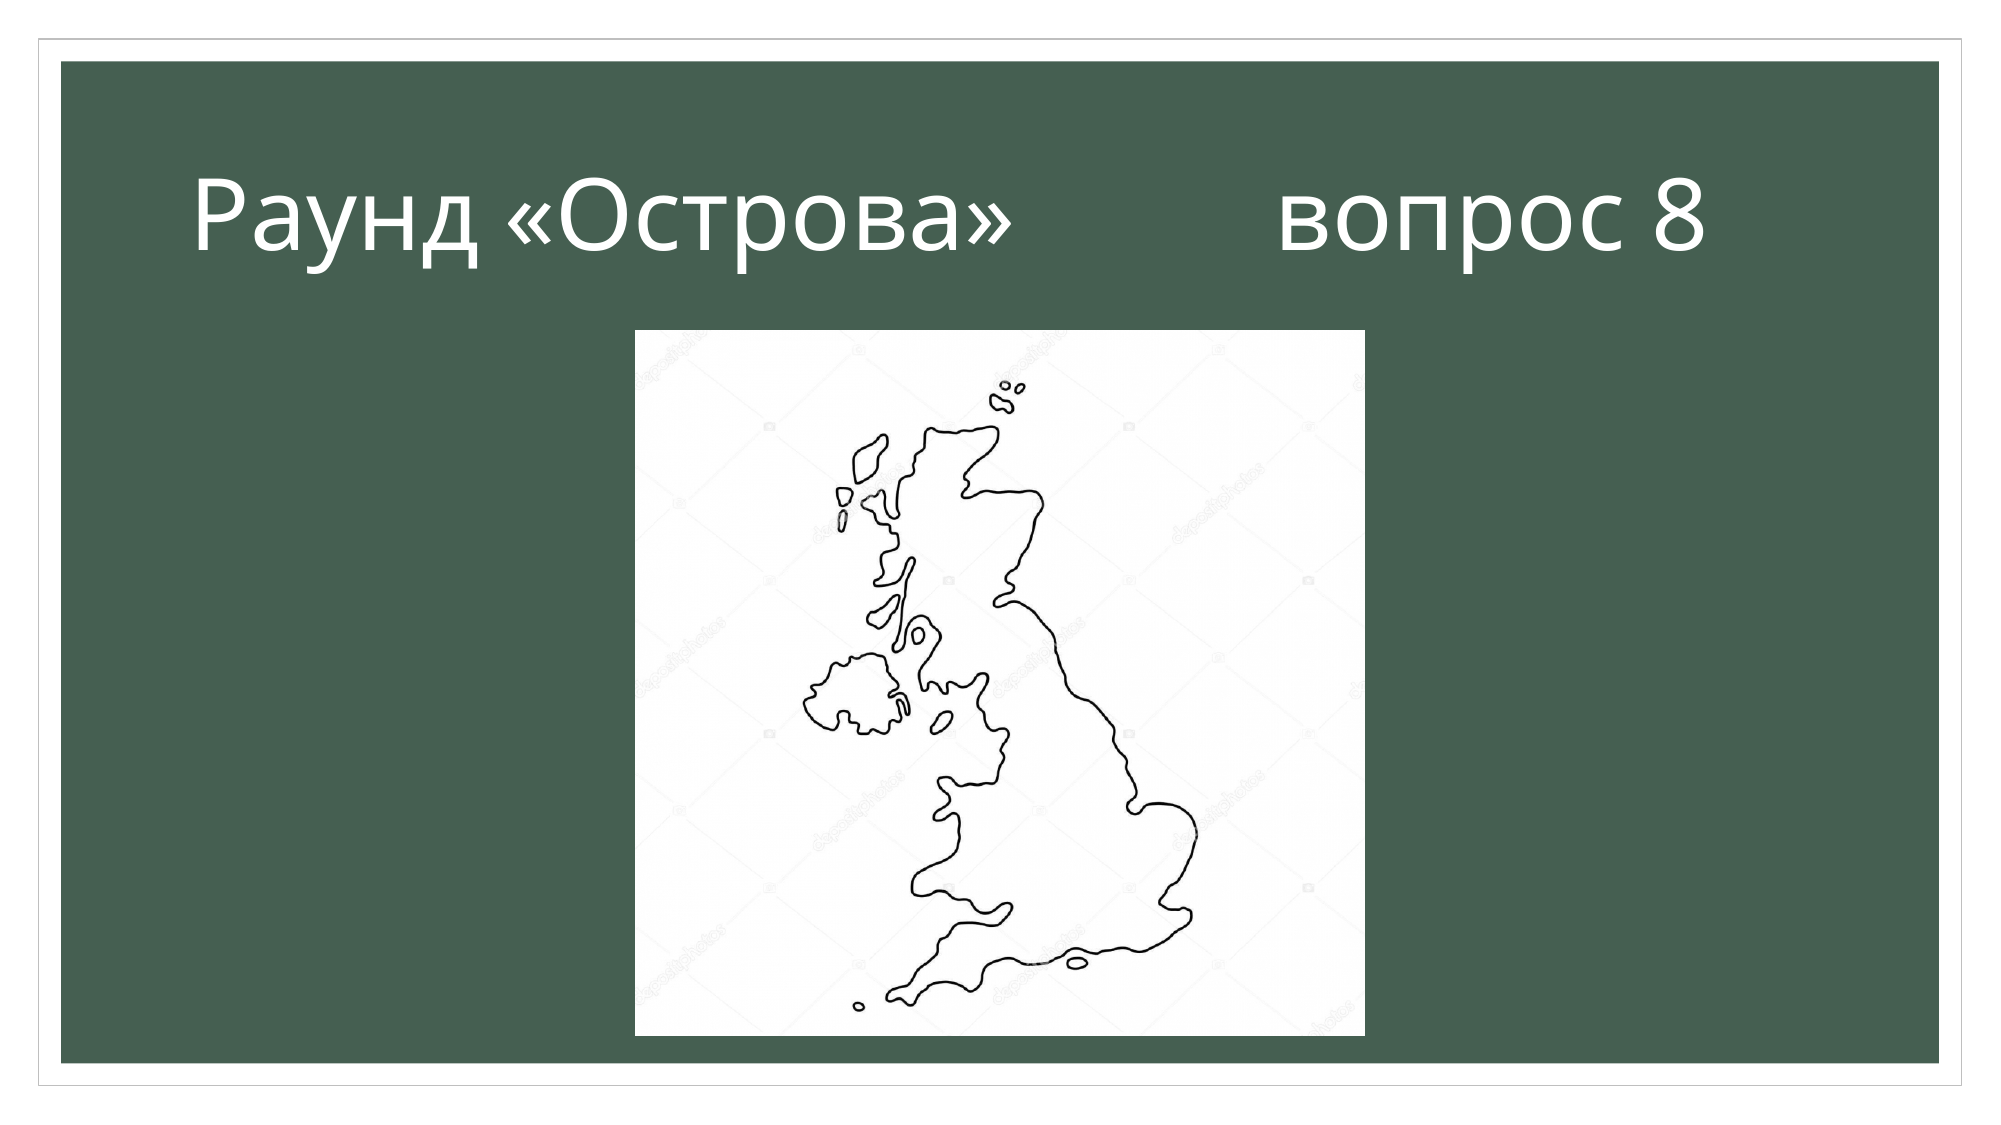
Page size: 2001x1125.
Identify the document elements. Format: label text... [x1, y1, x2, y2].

title Раунд «Острова» вопрос 8 [174, 105, 1825, 331]
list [634, 330, 1365, 1036]
